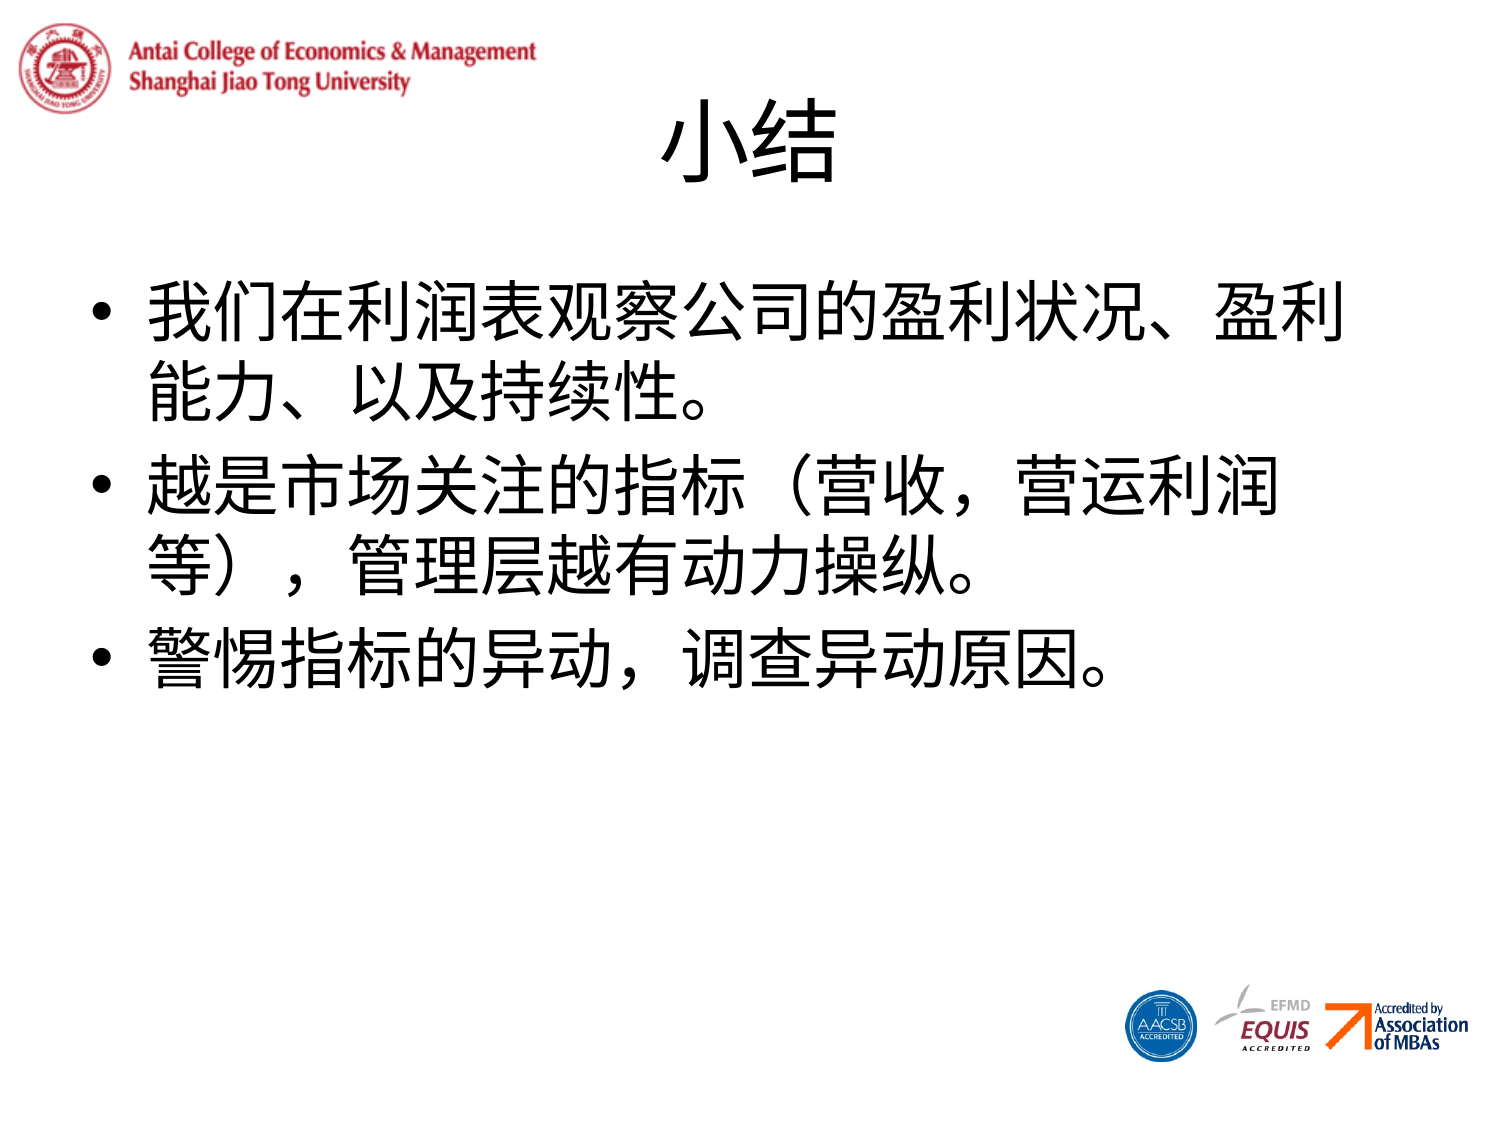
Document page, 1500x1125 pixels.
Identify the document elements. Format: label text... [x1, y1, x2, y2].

list 我们在利润表观察公司的盈利状况、盈利能力、以及持续性。 越是市场关注的指标（营收，营运利润等），管理层越有动力操纵。 警惕指标的异动，调查异动原因。 [75, 262, 1425, 1005]
picture [1214, 1005, 1310, 1051]
picture [1325, 1002, 1468, 1050]
picture [1125, 1005, 1197, 1062]
picture [2, 19, 548, 119]
title 小结 [75, 45, 1425, 233]
